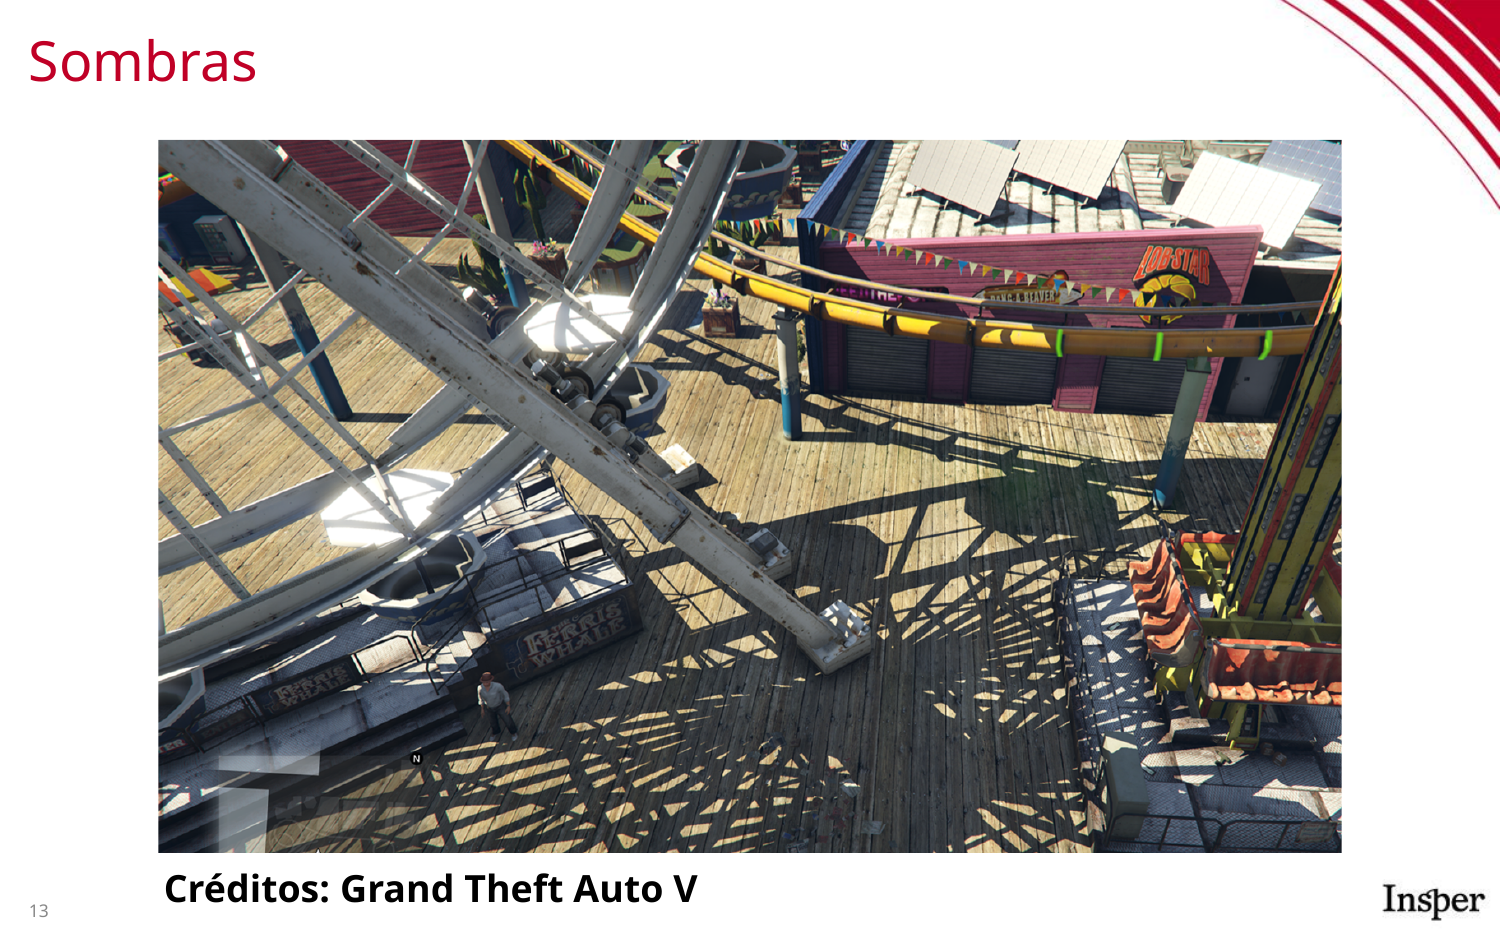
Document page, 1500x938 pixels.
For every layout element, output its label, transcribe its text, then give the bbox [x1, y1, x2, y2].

picture [158, 0, 1500, 938]
title Sombras [13, 18, 1397, 104]
text_box Créditos: Grand Theft Auto V [148, 857, 783, 918]
slide_number 13 [0, 887, 78, 938]
